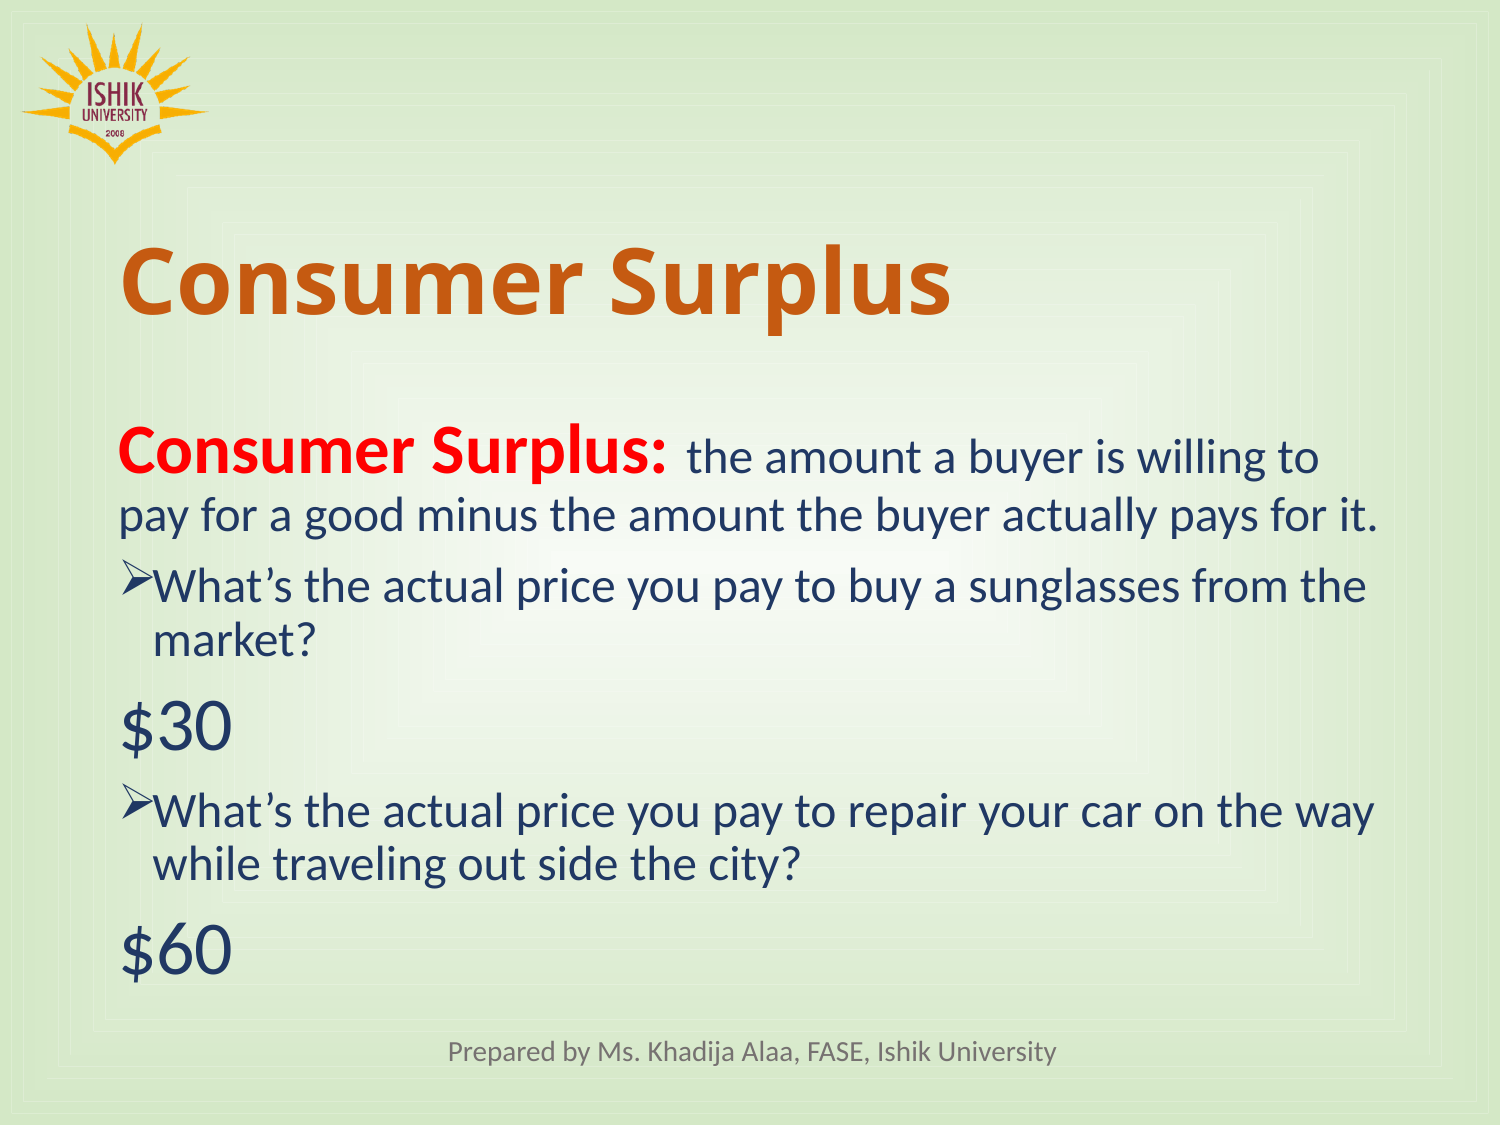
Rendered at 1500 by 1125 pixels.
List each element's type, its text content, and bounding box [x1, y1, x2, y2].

footer Prepared by Ms. Khadija Alaa, FASE, Ishik University [260, 1025, 1271, 1115]
picture [20, 22, 209, 165]
title Consumer Surplus [103, 176, 1397, 394]
list Consumer Surplus: the amount a buyer is willing to pay for a good minus the amount the buyer actually pays for it. What’s the actual price you pay to buy a sunglasses from the market? $30 What’s the actual price you pay to repair your car on the way while traveling out side the city? $60 [103, 405, 1397, 1025]
